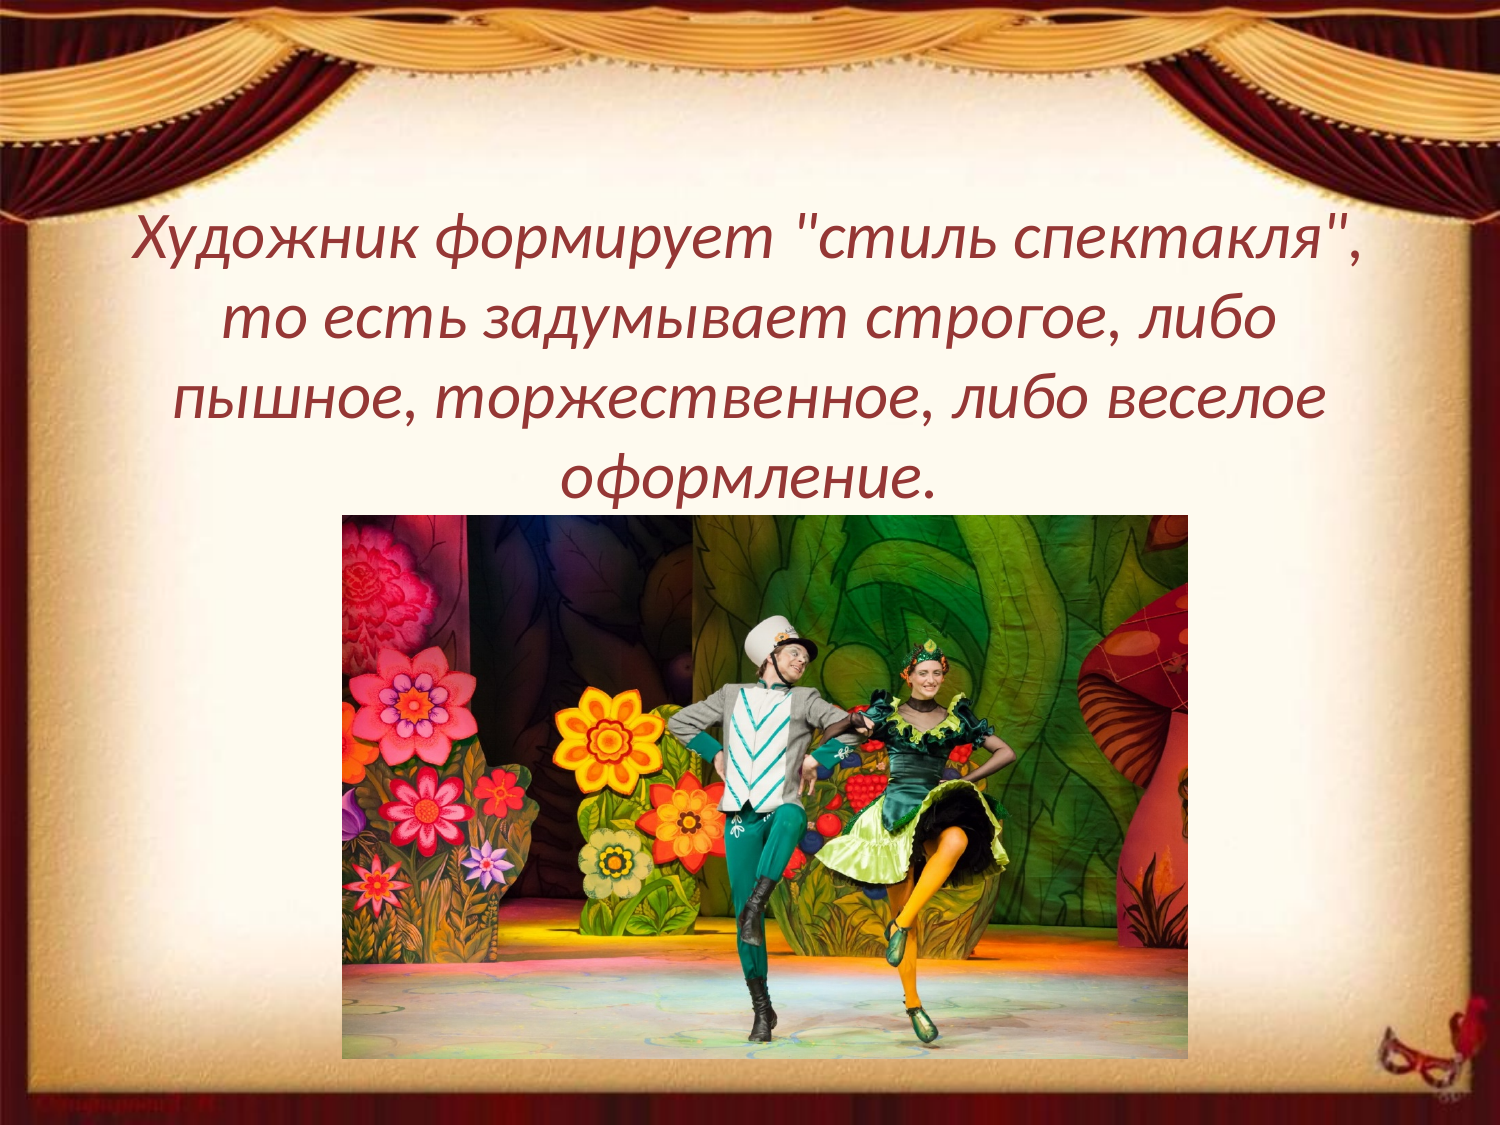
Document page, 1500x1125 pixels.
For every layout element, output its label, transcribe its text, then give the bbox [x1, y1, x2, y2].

list Художник формирует "стиль спектакля", то есть задумывает строгое, либо пышное, торжественное, либо веселое оформление. [75, 184, 1425, 764]
picture [0, 0, 1500, 1125]
